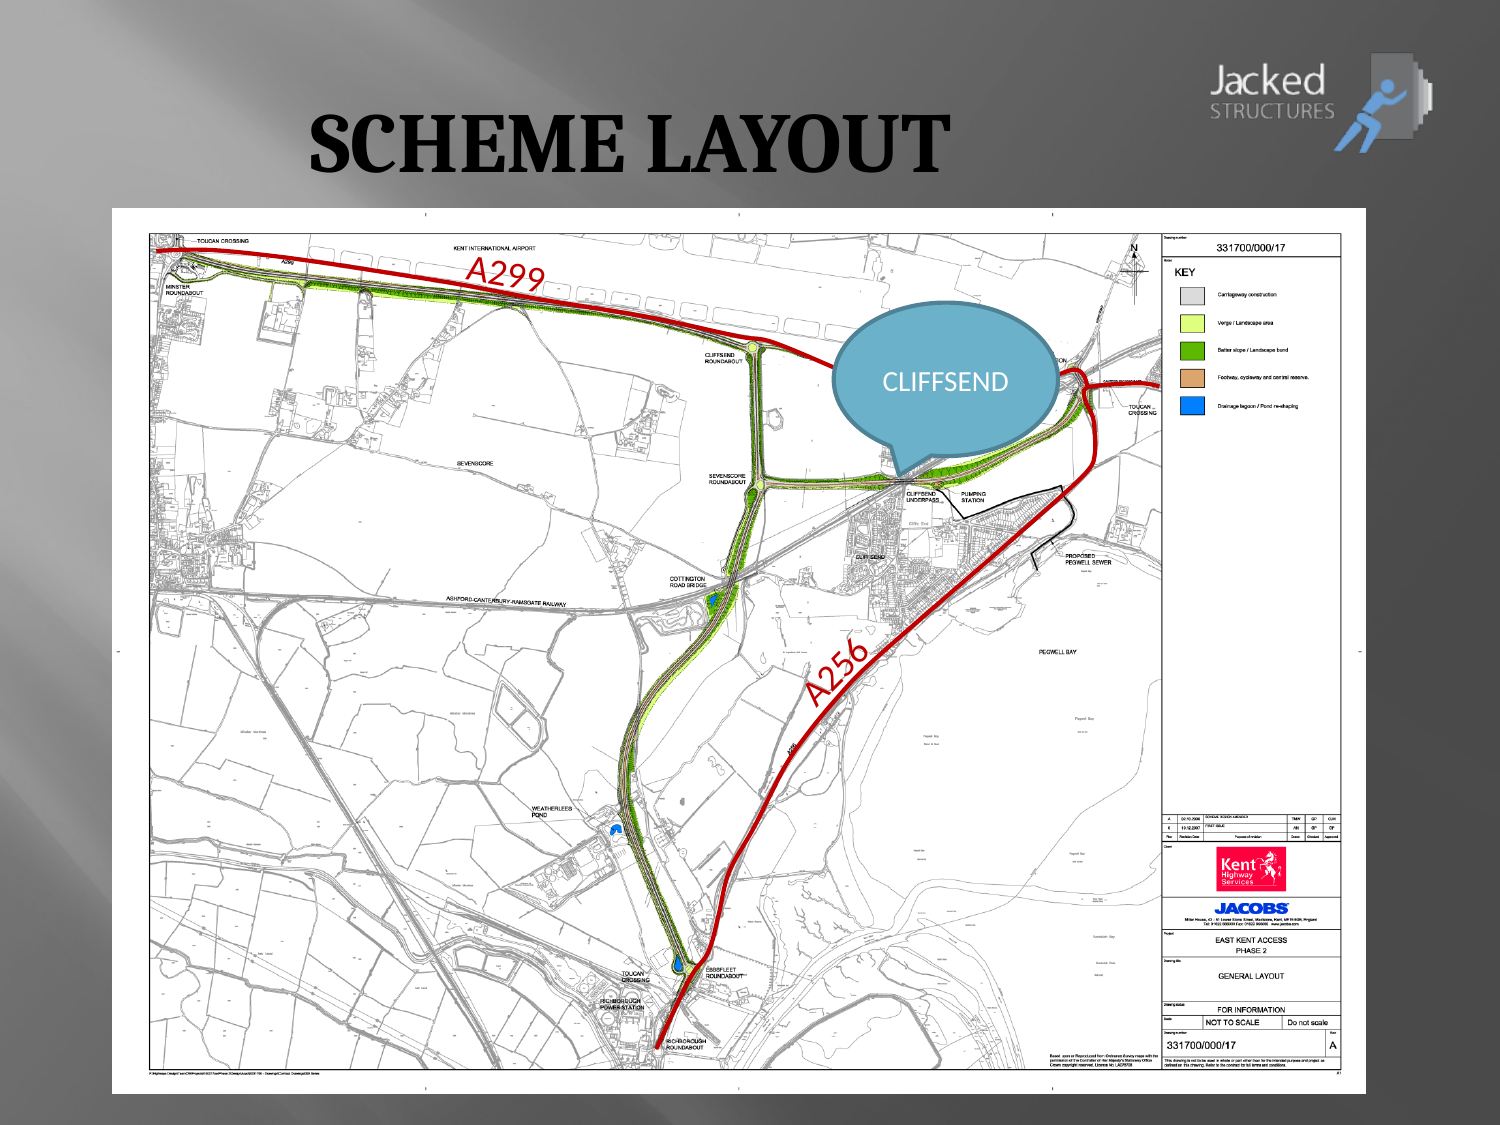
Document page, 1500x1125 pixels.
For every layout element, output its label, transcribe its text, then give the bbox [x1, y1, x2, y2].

title SCHEME LAYOUT [75, 45, 1188, 233]
picture [1198, 42, 1449, 160]
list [111, 207, 1367, 1094]
